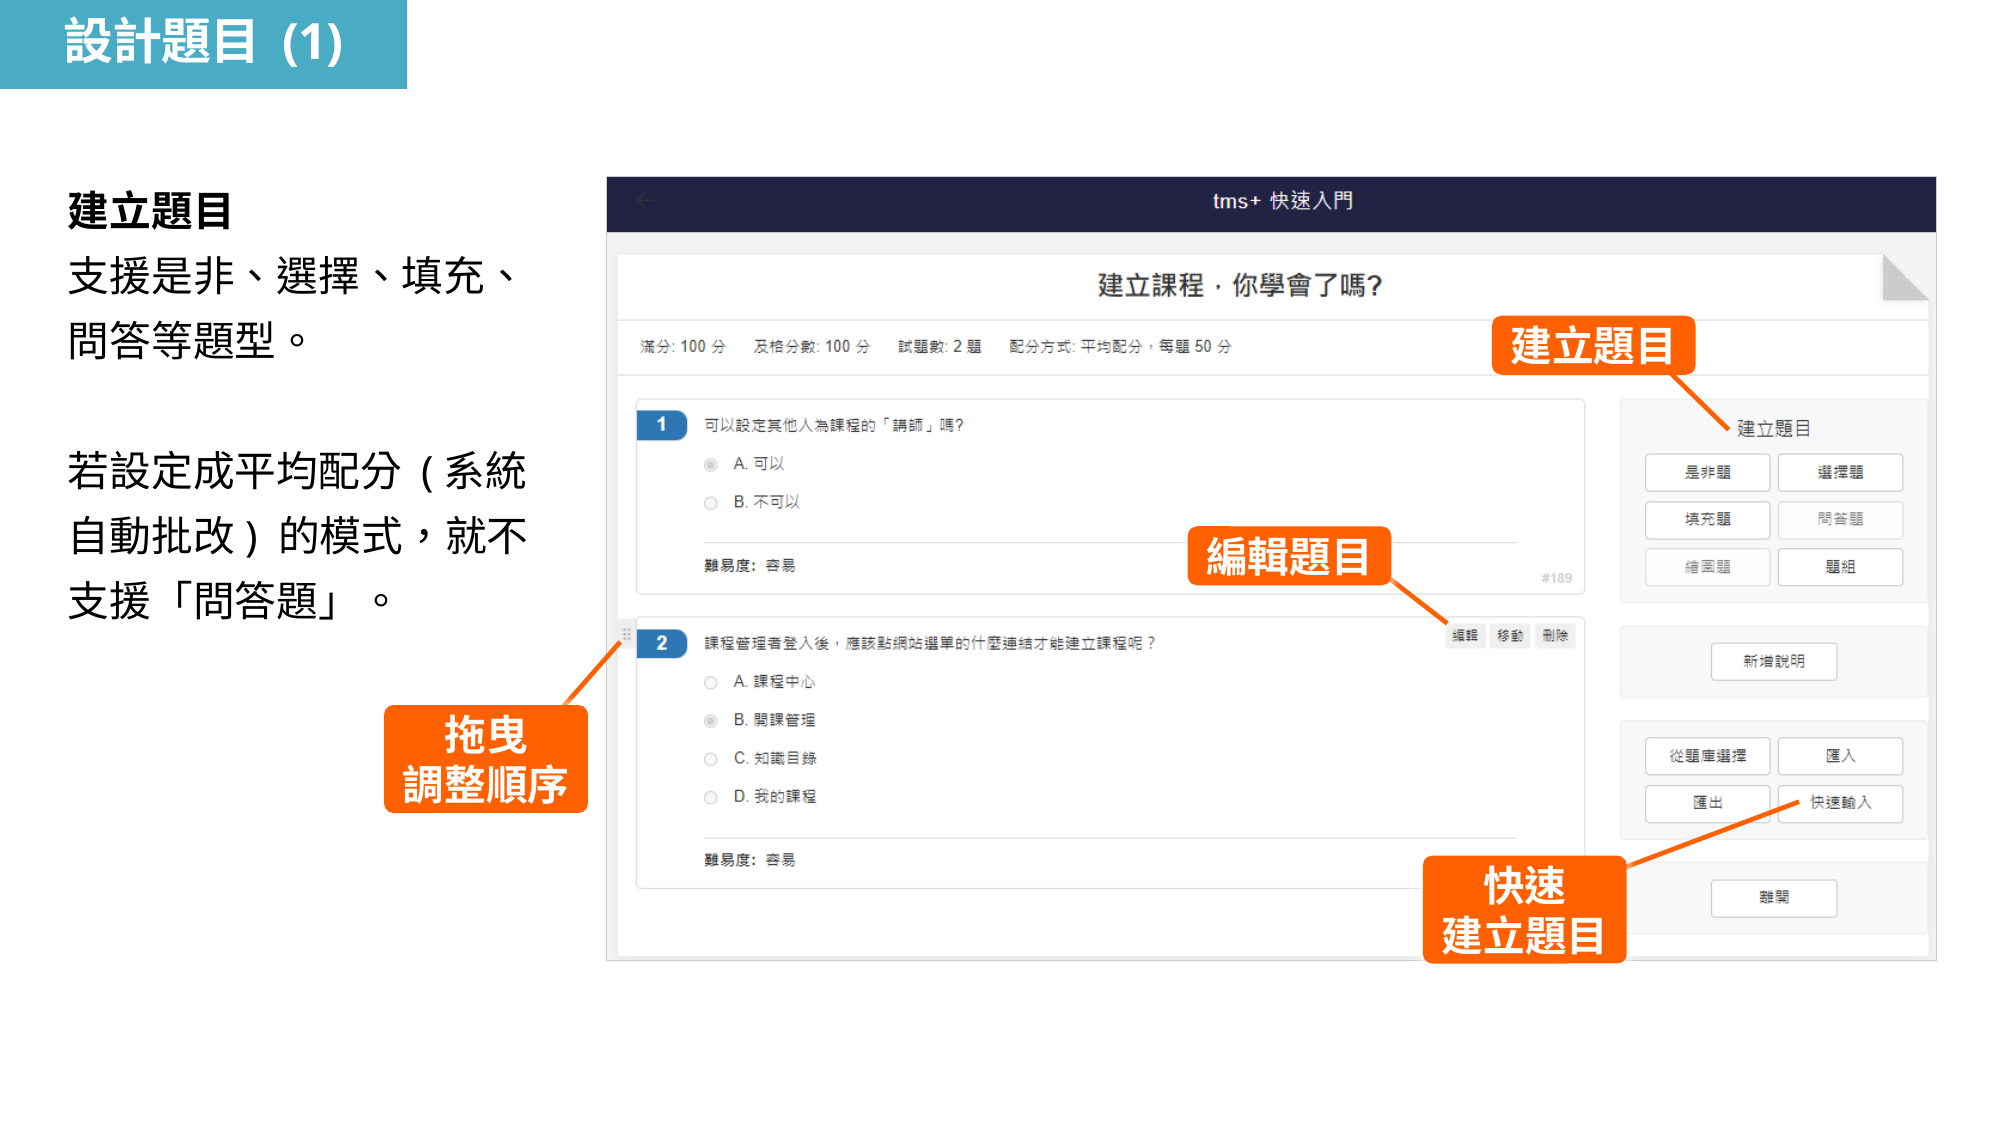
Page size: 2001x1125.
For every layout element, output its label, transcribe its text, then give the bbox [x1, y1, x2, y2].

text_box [1491, 315, 1730, 431]
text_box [1422, 801, 1800, 965]
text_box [1187, 525, 1448, 624]
picture [605, 176, 1937, 962]
title 設計題目 (1) [0, 0, 408, 89]
text_box 建立題目 支援是非、選擇、填充、問答等題型。 若設定成平均配分 (系統自動批改) 的模式，就不支援「問答題」。 [53, 177, 566, 633]
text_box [383, 641, 621, 814]
